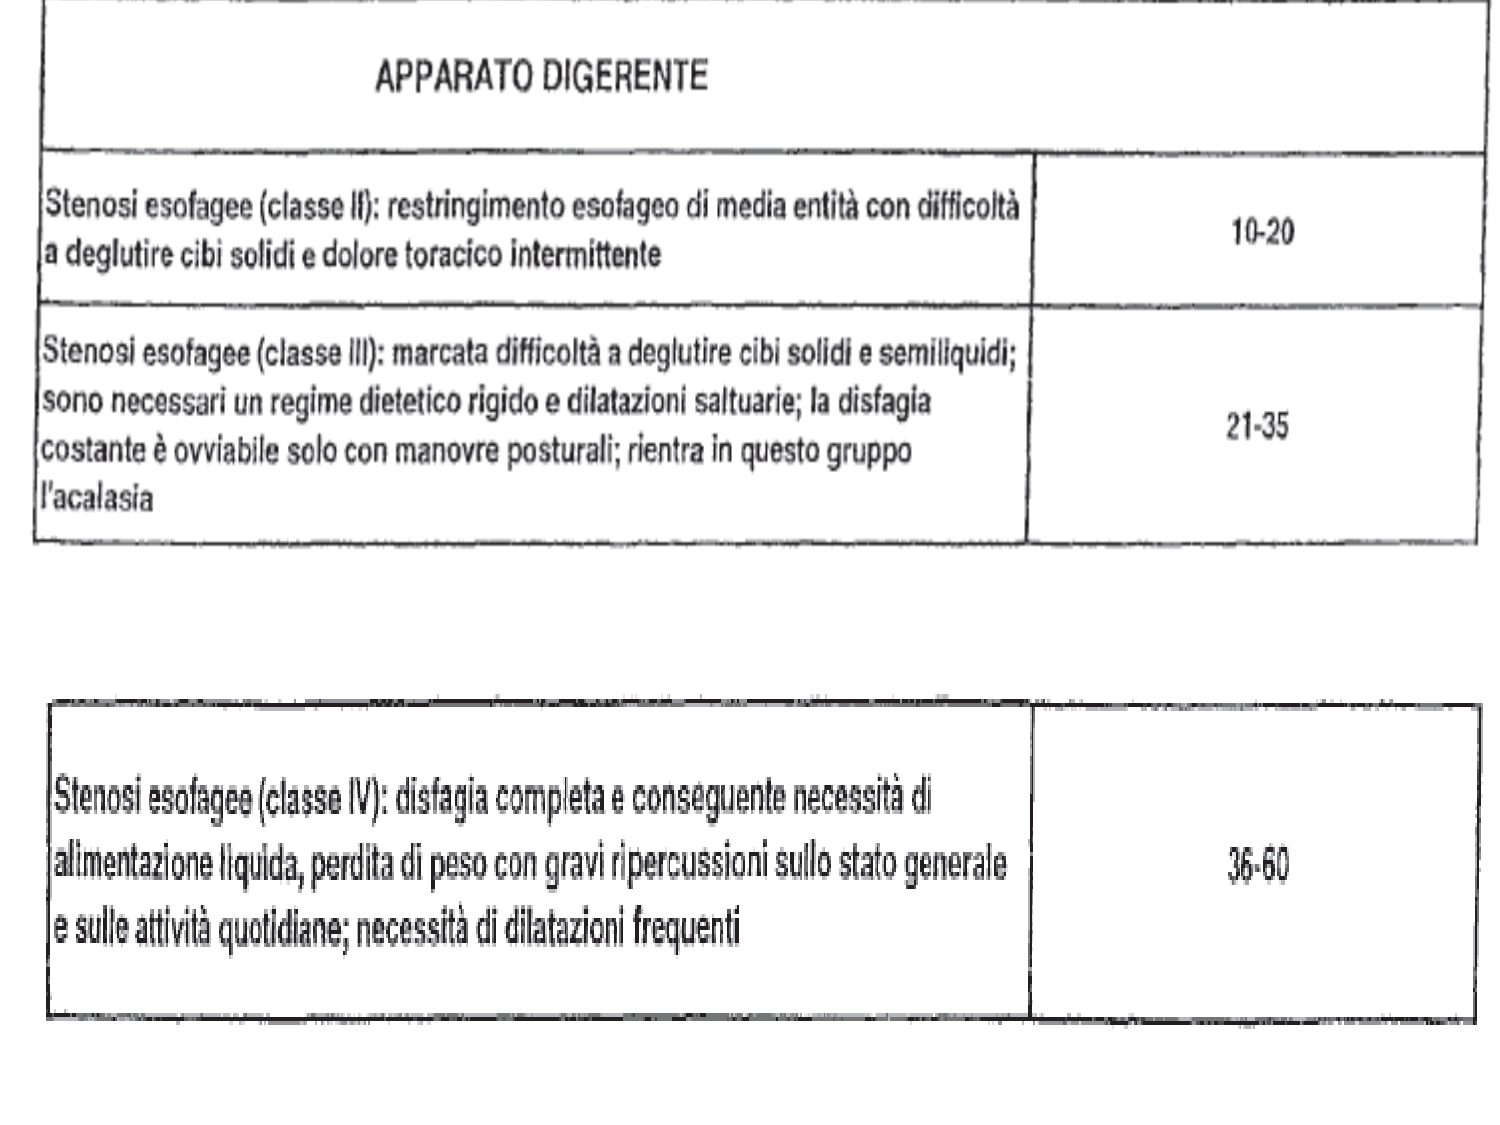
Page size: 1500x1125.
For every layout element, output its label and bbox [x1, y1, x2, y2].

picture [0, 0, 1500, 562]
list [0, 562, 1500, 1125]
